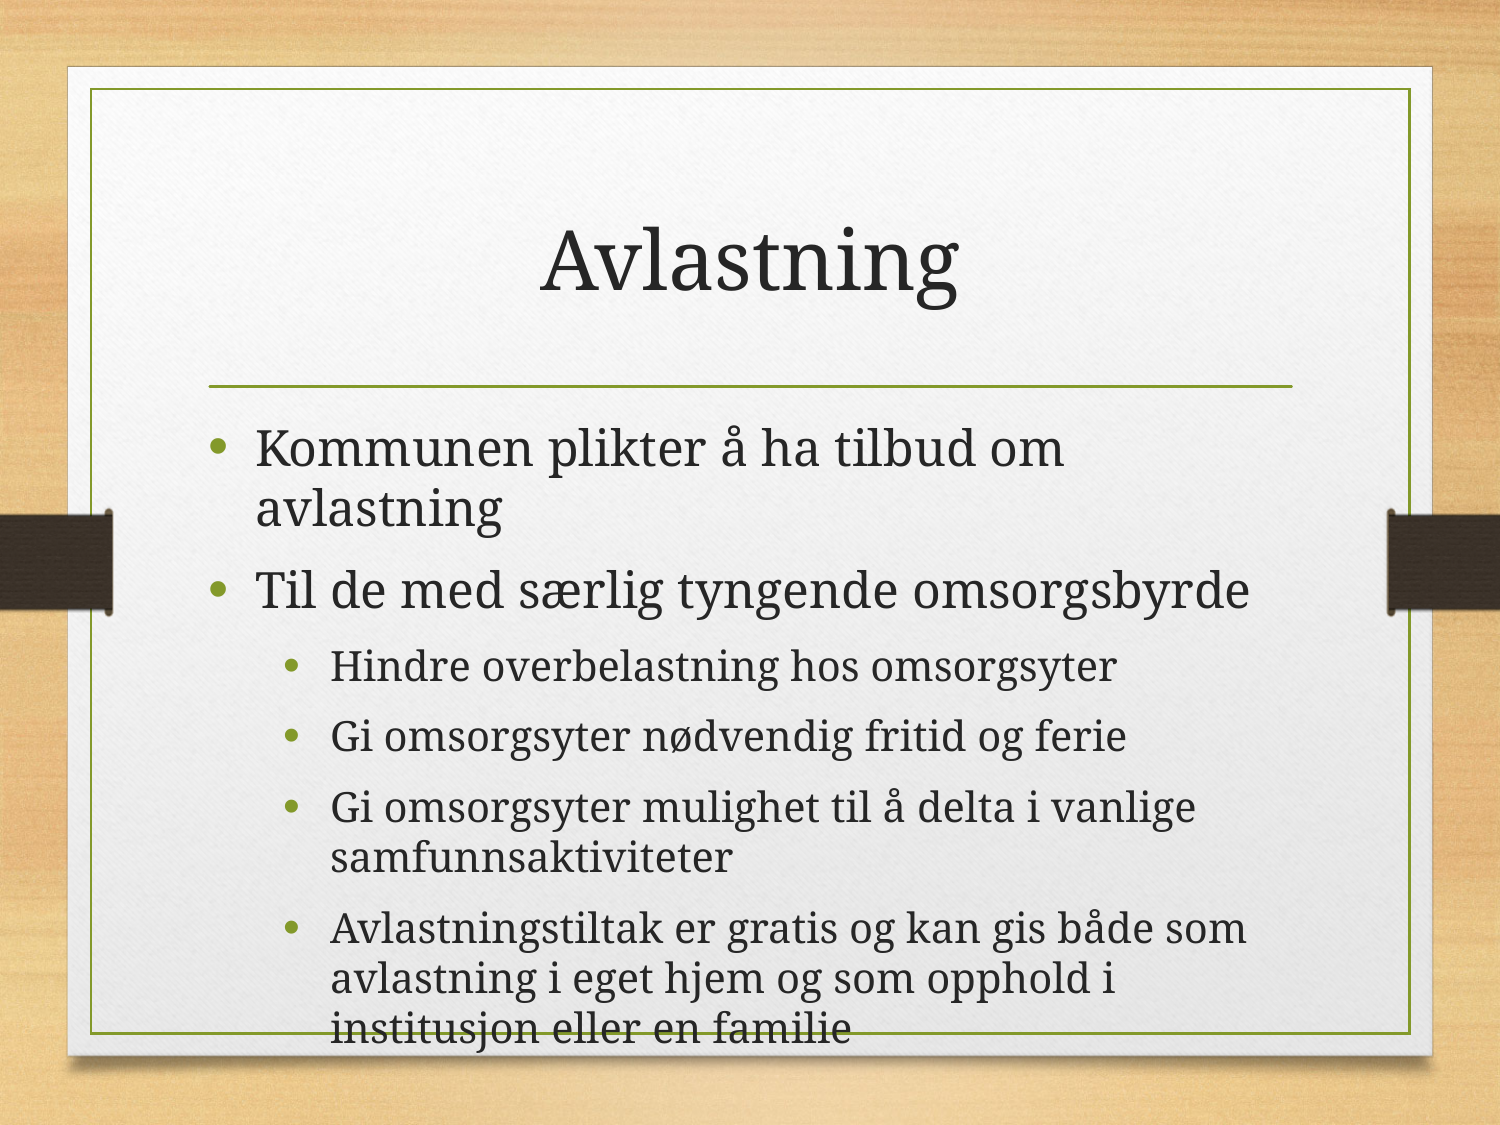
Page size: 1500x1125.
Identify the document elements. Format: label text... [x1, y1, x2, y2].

list Kommunen plikter å ha tilbud om avlastning Til de med særlig tyngende omsorgsbyrde Hindre overbelastning hos omsorgsyter Gi omsorgsyter nødvendig fritid og ferie Gi omsorgsyter mulighet til å delta i vanlige samfunnsaktiviteter Avlastningstiltak er gratis og kan gis både som avlastning i eget hjem og som opphold i institusjon eller en familie [193, 408, 1309, 974]
picture [0, 0, 1500, 1125]
title Avlastning [193, 150, 1309, 365]
